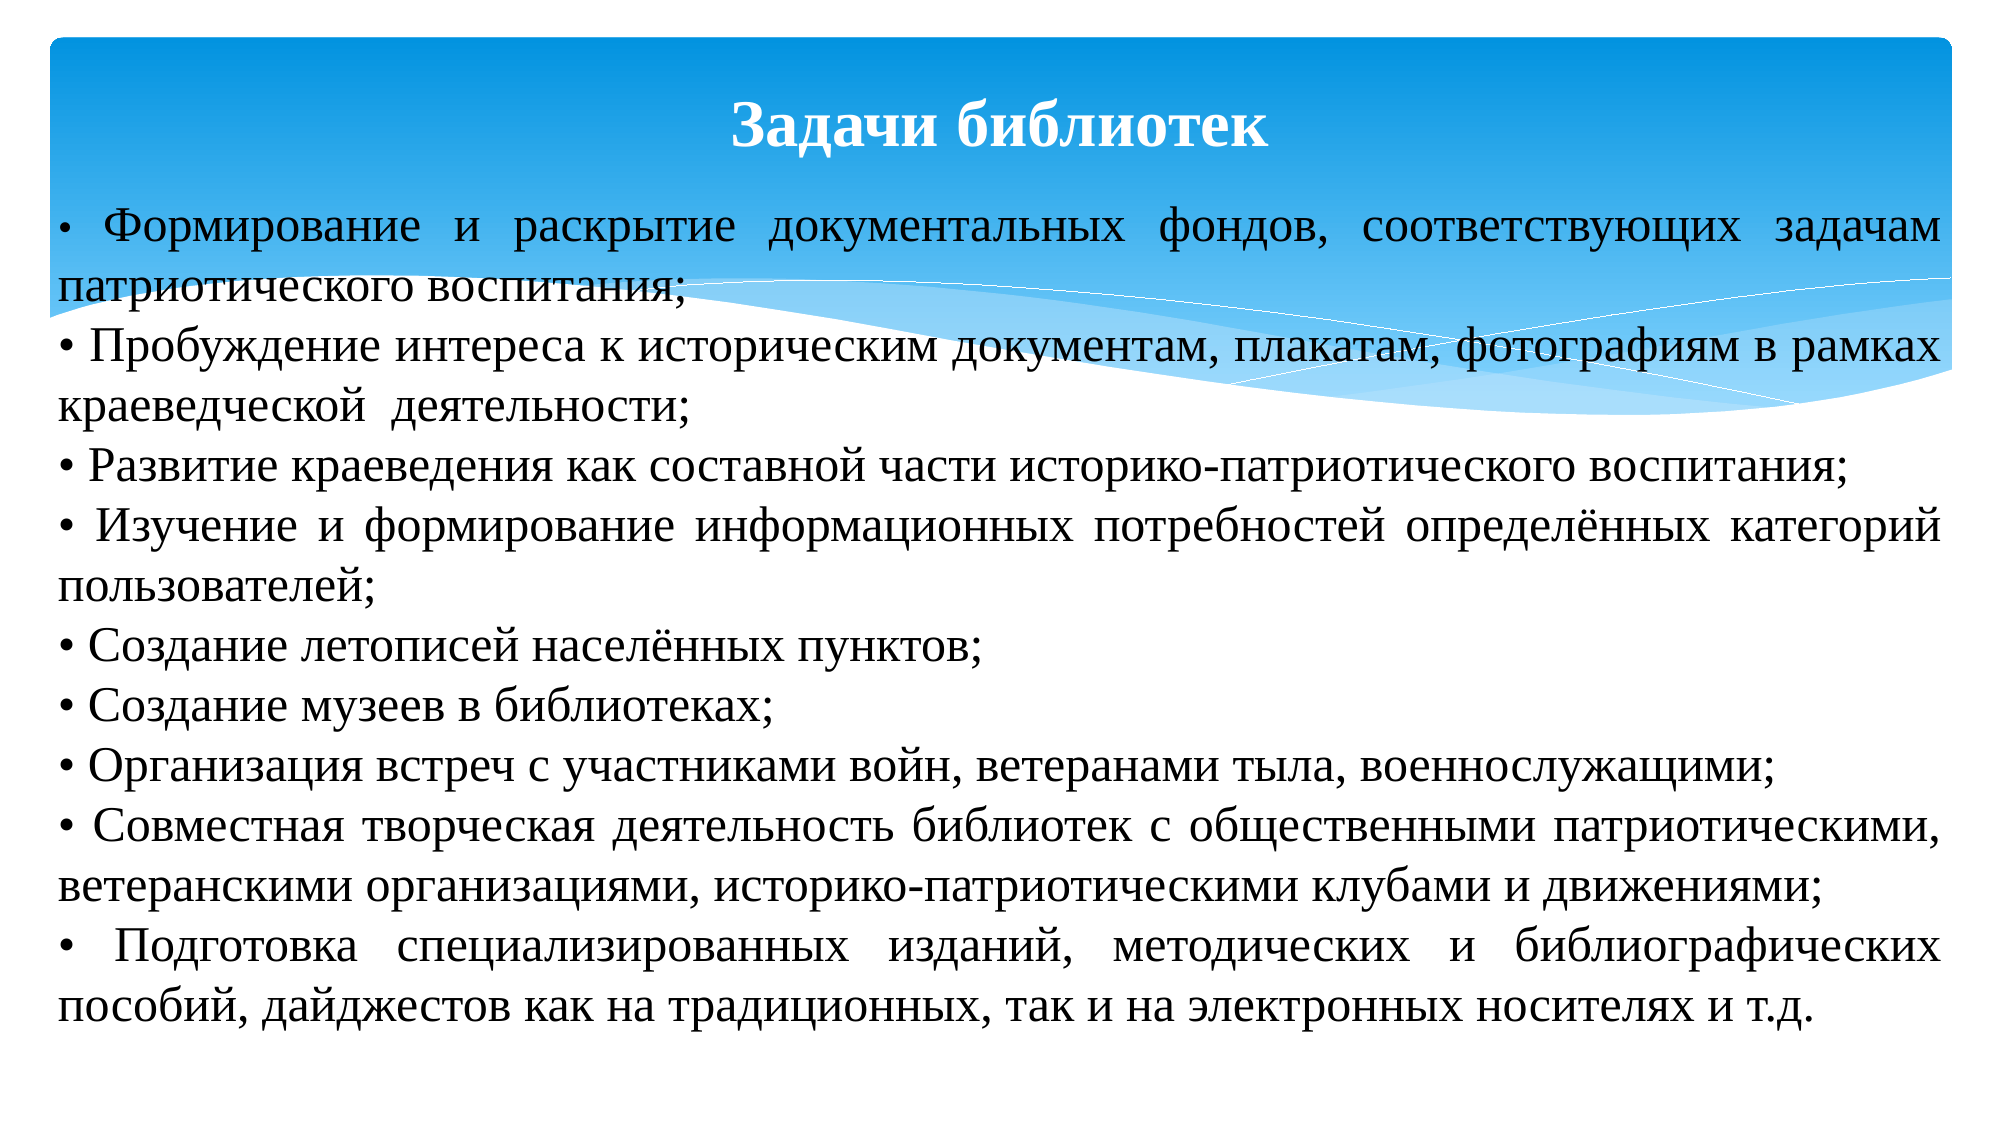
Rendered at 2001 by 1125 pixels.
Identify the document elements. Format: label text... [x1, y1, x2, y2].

title Задачи библиотек [99, 55, 1900, 184]
text_box • Формирование и раскрытие документальных фондов, соответствующих задачам патриотического воспитания; • Пробуждение интереса к историческим документам, плакатам, фотографиям в рамках краеведческой деятельности; • Развитие краеведения как составной части историко-патриотического воспитания; • Изучение и формирование информационных потребностей определённых категорий пользователей; • Создание летописей населённых пунктов; • Создание музеев в библиотеках; • Организация встреч с участниками войн, ветеранами тыла, военнослужащими; • Совместная творческая деятельность библиотек с общественными патриотическими, ветеранскими организациями, историко-патриотическими клубами и движениями; • Подготовка специализированных изданий, методических и библиографических пособий, дайджестов как на традиционных, так и на электронных носителях и т.д. [43, 184, 1957, 1040]
